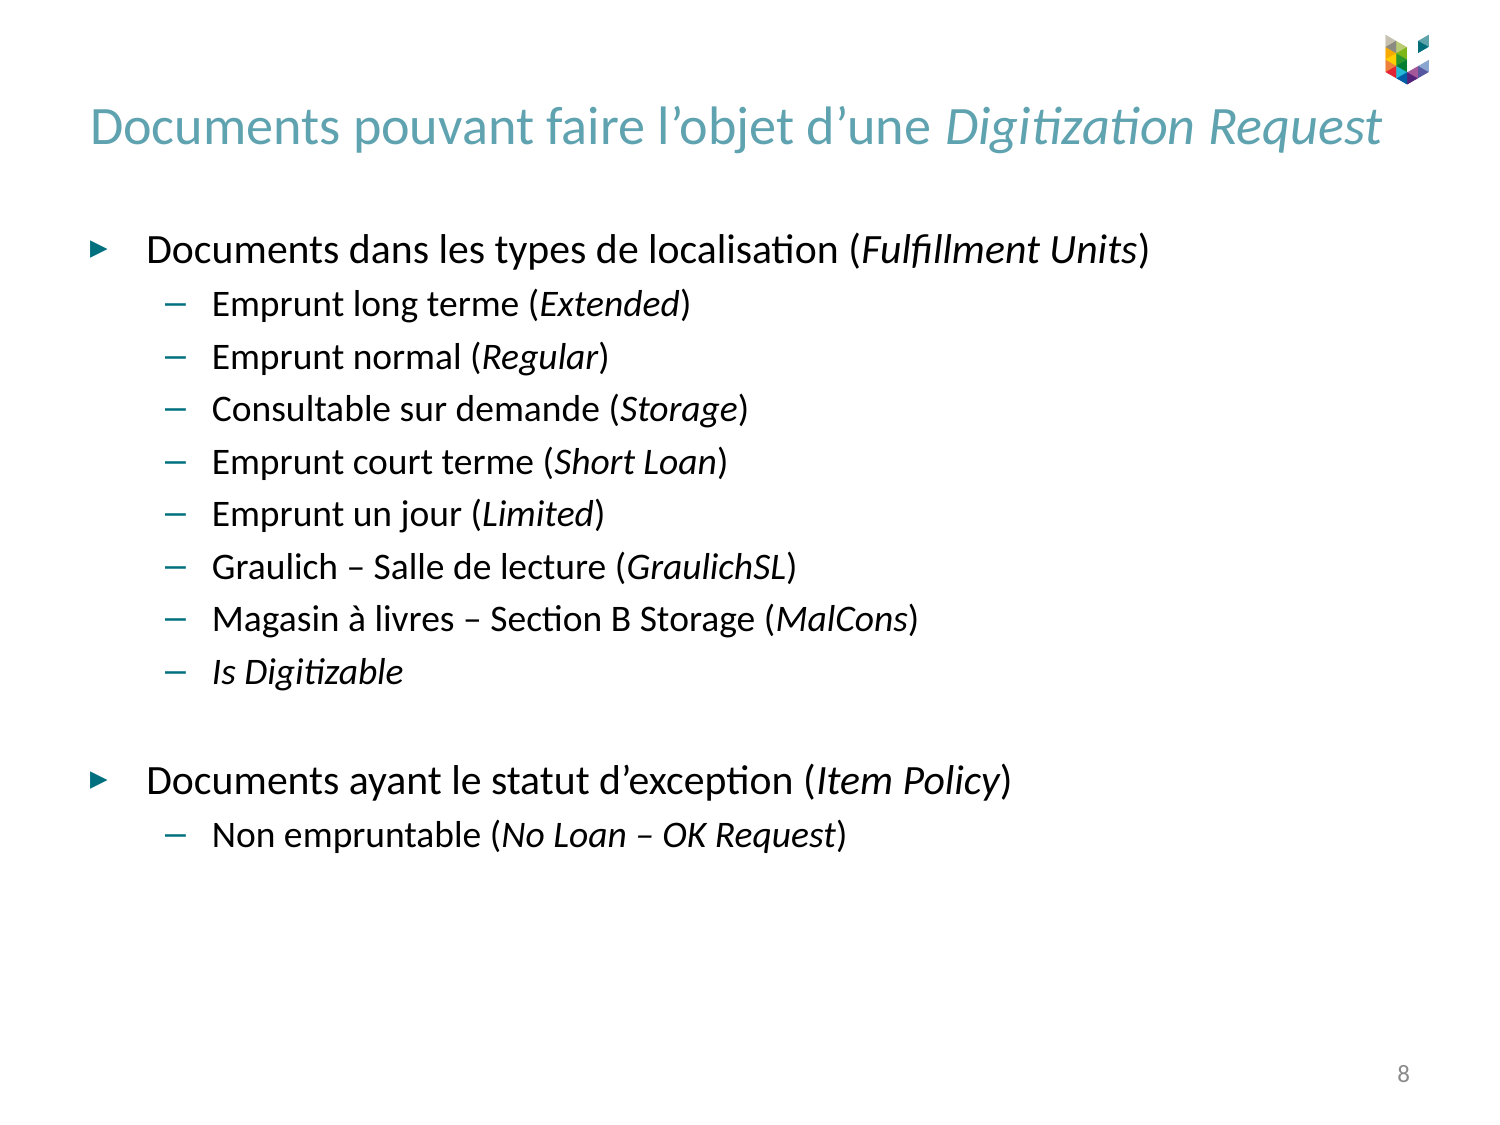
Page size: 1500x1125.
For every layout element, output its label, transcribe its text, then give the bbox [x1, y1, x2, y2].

list Documents dans les types de localisation (Fulfillment Units) Emprunt long terme (Extended) Emprunt normal (Regular) Consultable sur demande (Storage) Emprunt court terme (Short Loan) Emprunt un jour (Limited) Graulich – Salle de lecture (GraulichSL) Magasin à livres – Section B Storage (MalCons) Is Digitizable Documents ayant le statut d’exception (Item Policy) Non empruntable (No Loan – OK Request) [75, 214, 1425, 957]
title Documents pouvant faire l’objet d’une Digitization Request [75, 71, 1425, 174]
picture [1366, 15, 1448, 104]
slide_number 8 [1074, 1042, 1425, 1103]
